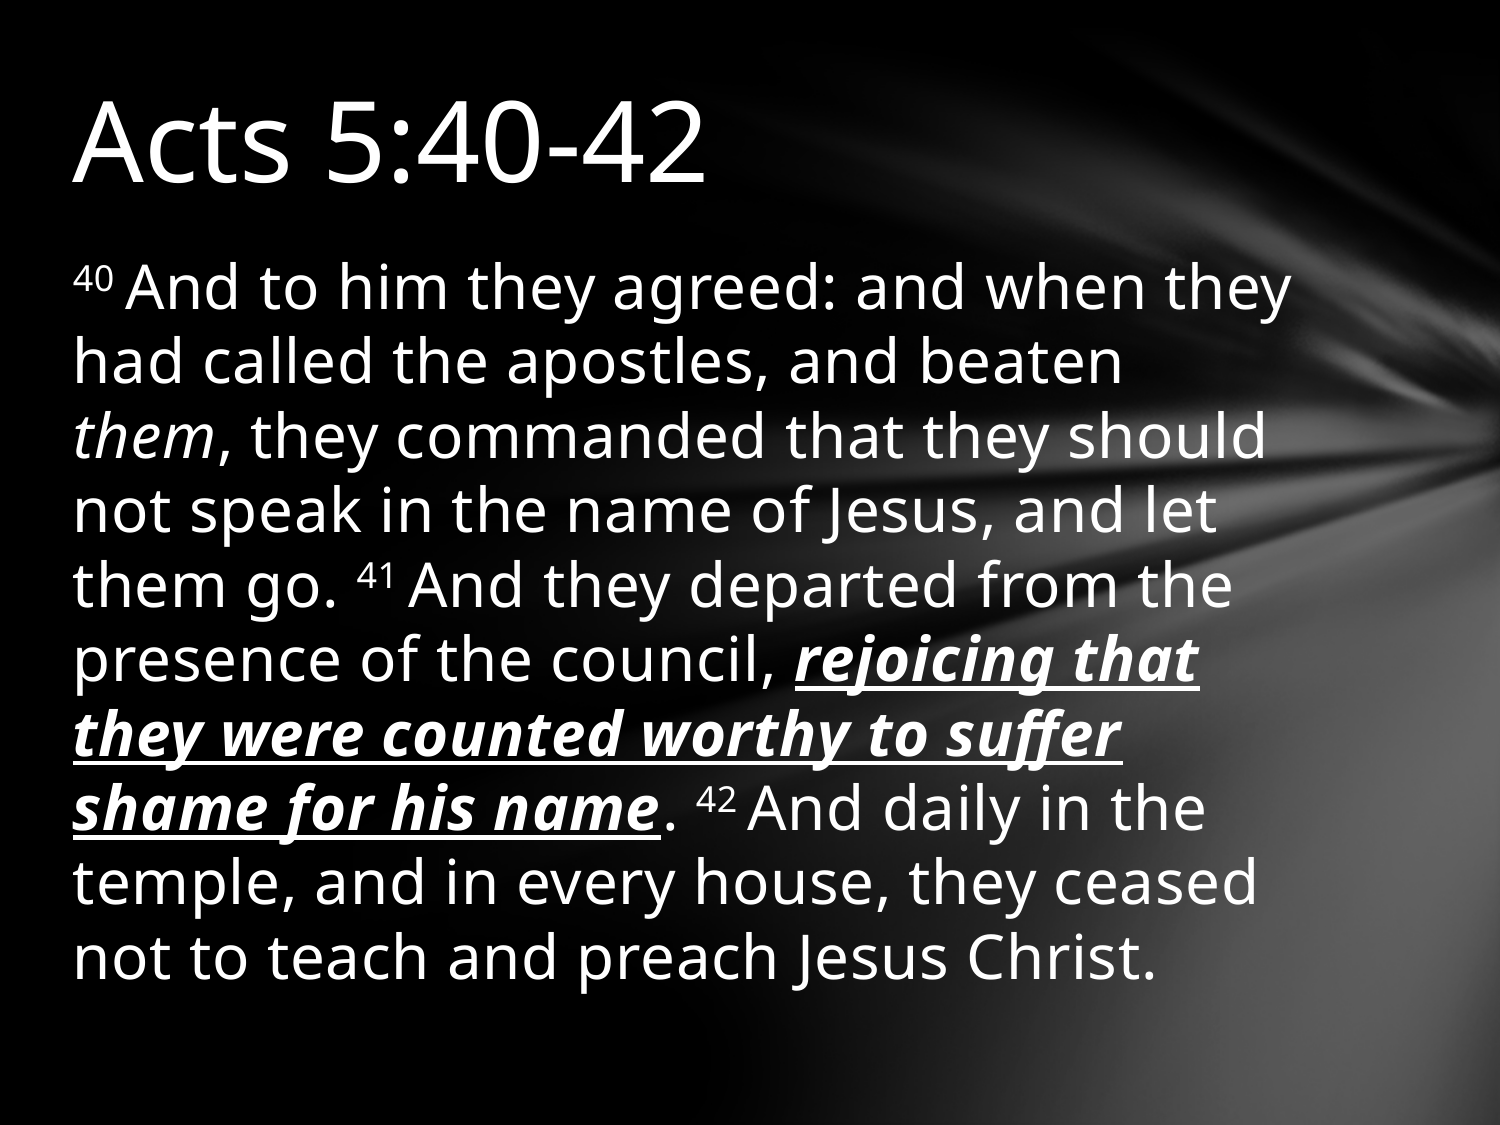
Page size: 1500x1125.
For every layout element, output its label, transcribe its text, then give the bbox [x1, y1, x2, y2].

list 40 And to him they agreed: and when they had called the apostles, and beaten them, they commanded that they should not speak in the name of Jesus, and let them go. 41 And they departed from the presence of the council, rejoicing that they were counted worthy to suffer shame for his name. 42 And daily in the temple, and in every house, they ceased not to teach and preach Jesus Christ. [57, 239, 1318, 1015]
title Acts 5:40-42 [57, 37, 1318, 213]
